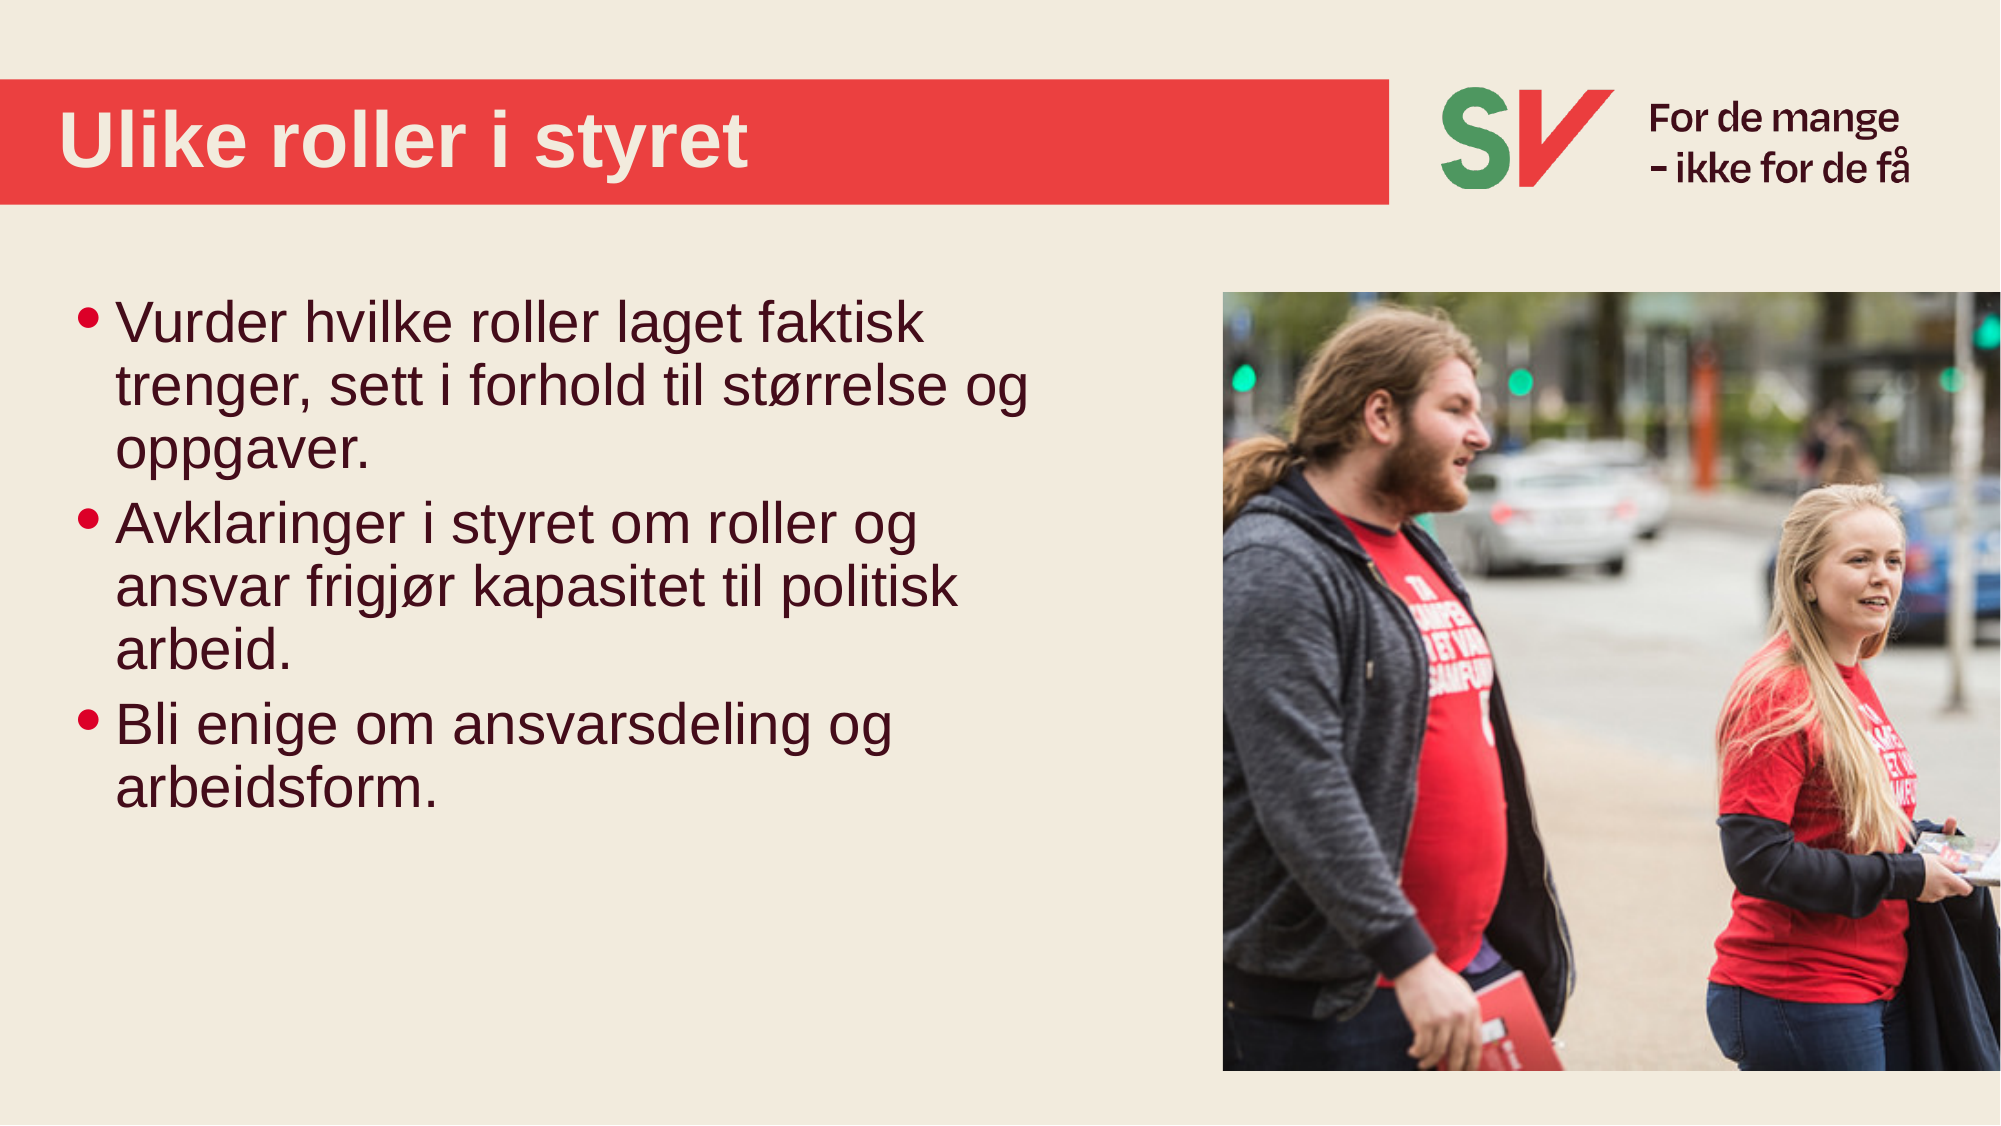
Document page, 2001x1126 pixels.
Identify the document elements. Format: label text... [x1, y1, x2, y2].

title Ulike roller i styret [0, 78, 1390, 206]
picture [1222, 292, 2001, 1071]
list Vurder hvilke roller laget faktisk trenger, sett i forhold til størrelse og oppgaver. Avklaringer i styret om roller og ansvar frigjør kapasitet til politisk arbeid. Bli enige om ansvarsdeling og arbeidsform. [74, 292, 1090, 1071]
